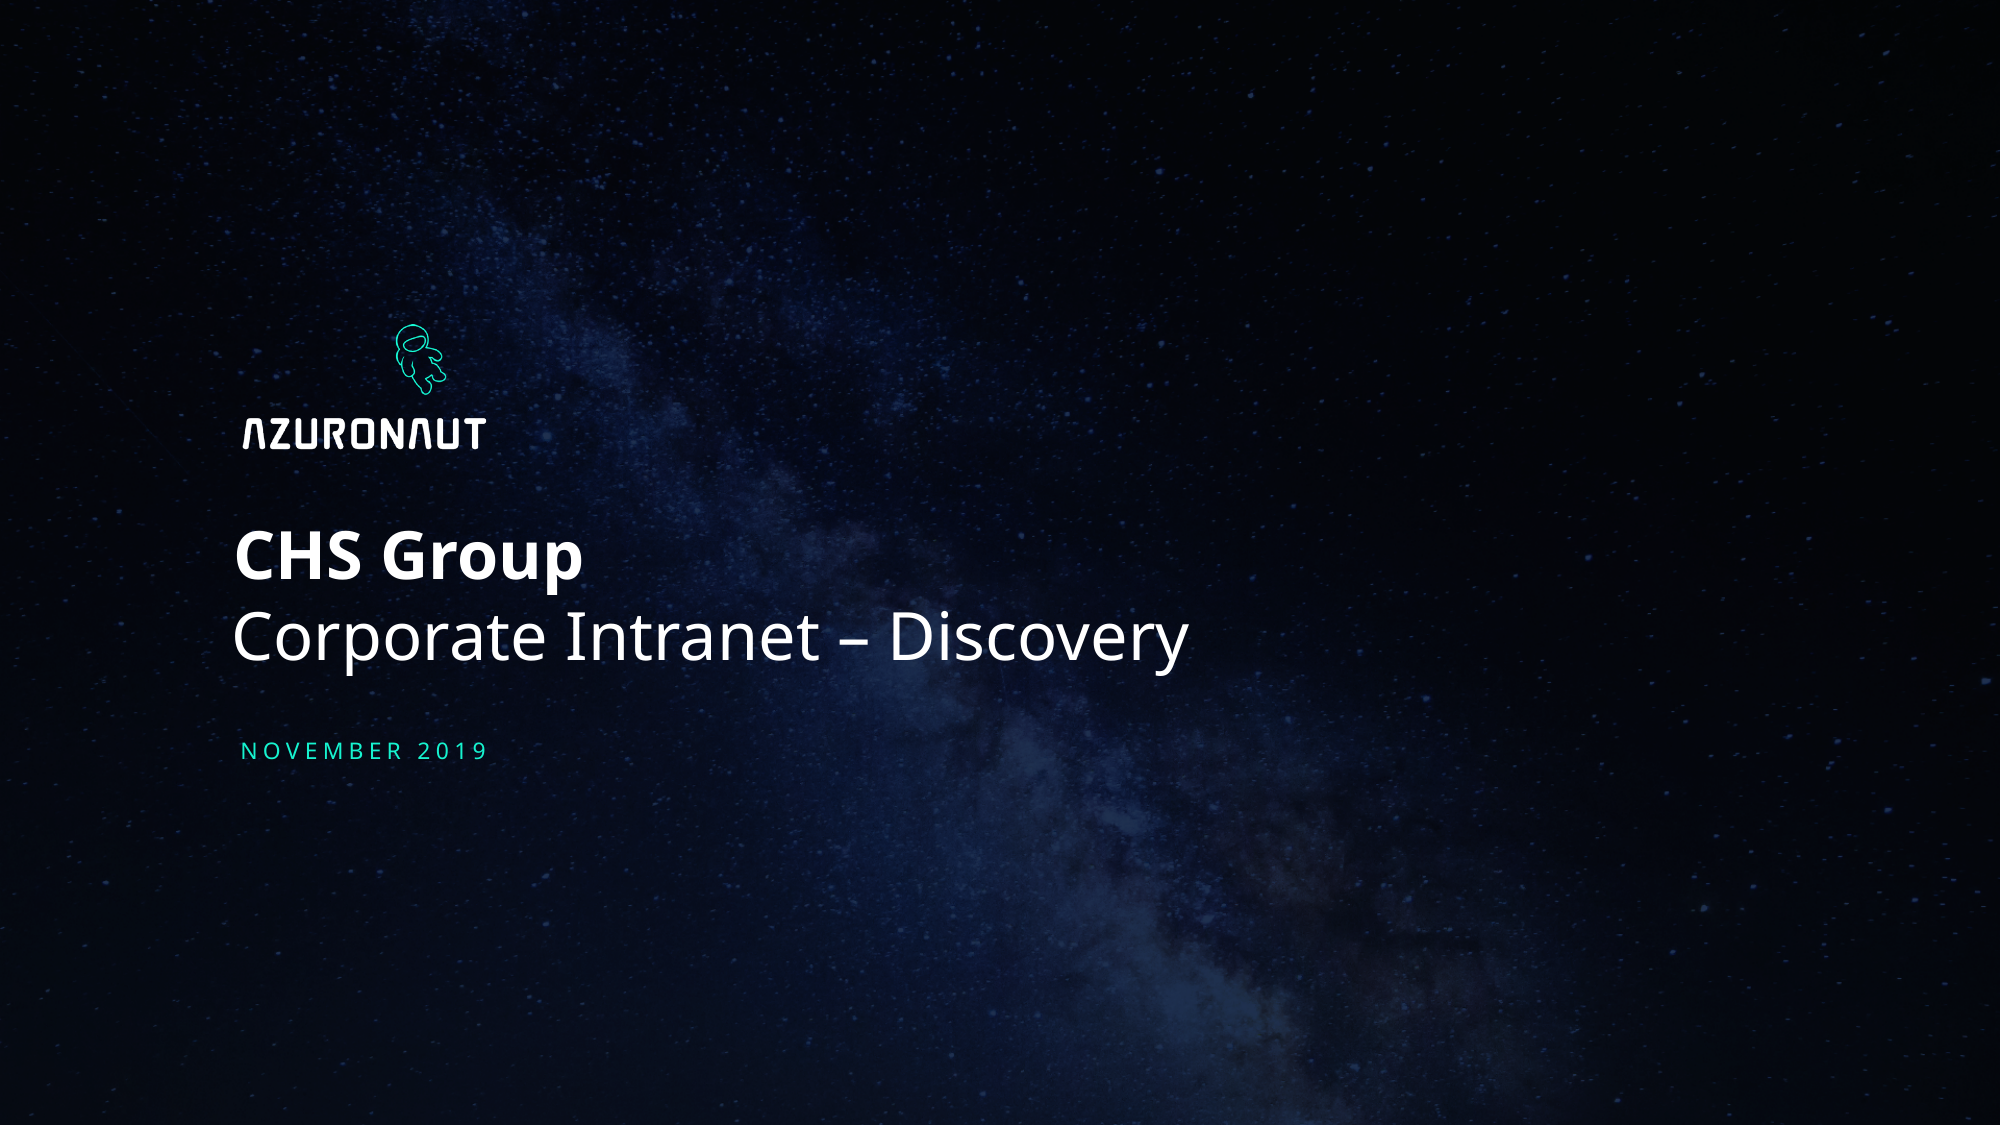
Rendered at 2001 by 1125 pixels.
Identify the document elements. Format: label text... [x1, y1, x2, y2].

title CHS Group [218, 502, 1813, 604]
picture [0, 0, 2000, 1125]
list NOVEMBER 2019 [217, 714, 1807, 777]
list Corporate Intranet – Discovery [206, 585, 1807, 703]
